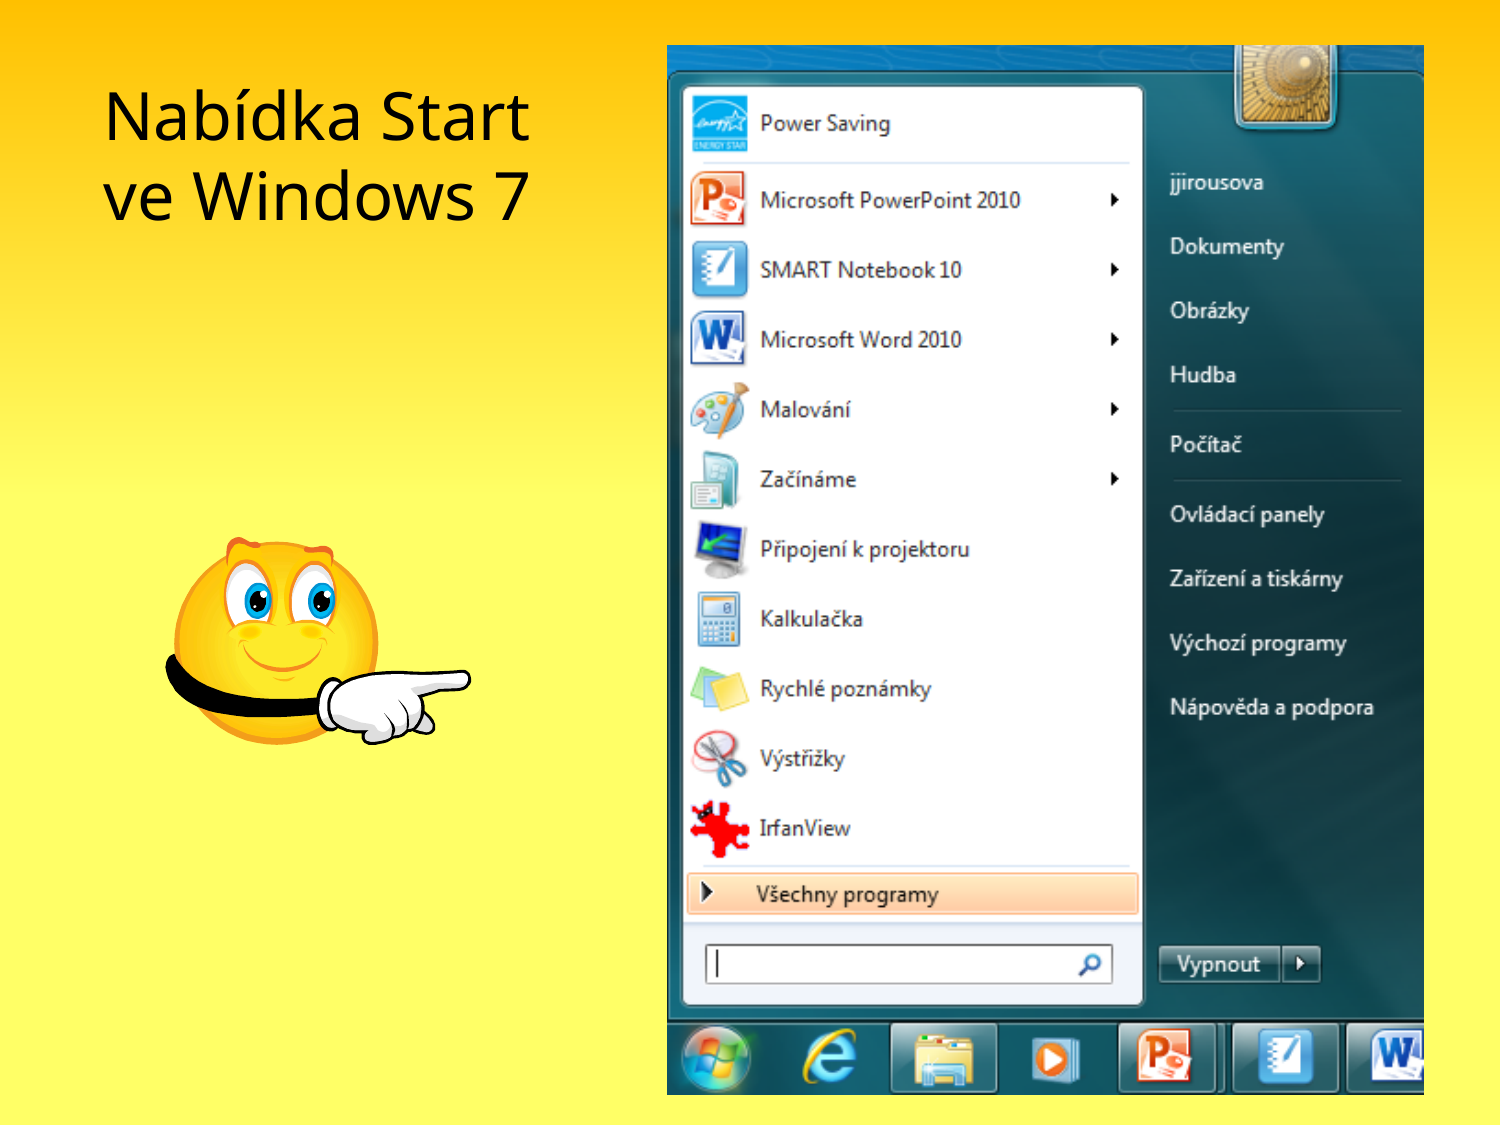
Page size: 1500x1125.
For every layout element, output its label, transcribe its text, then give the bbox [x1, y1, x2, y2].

picture [165, 536, 472, 746]
text_box Nabídka Start ve Windows 7 [88, 66, 601, 241]
picture [666, 44, 1424, 1096]
